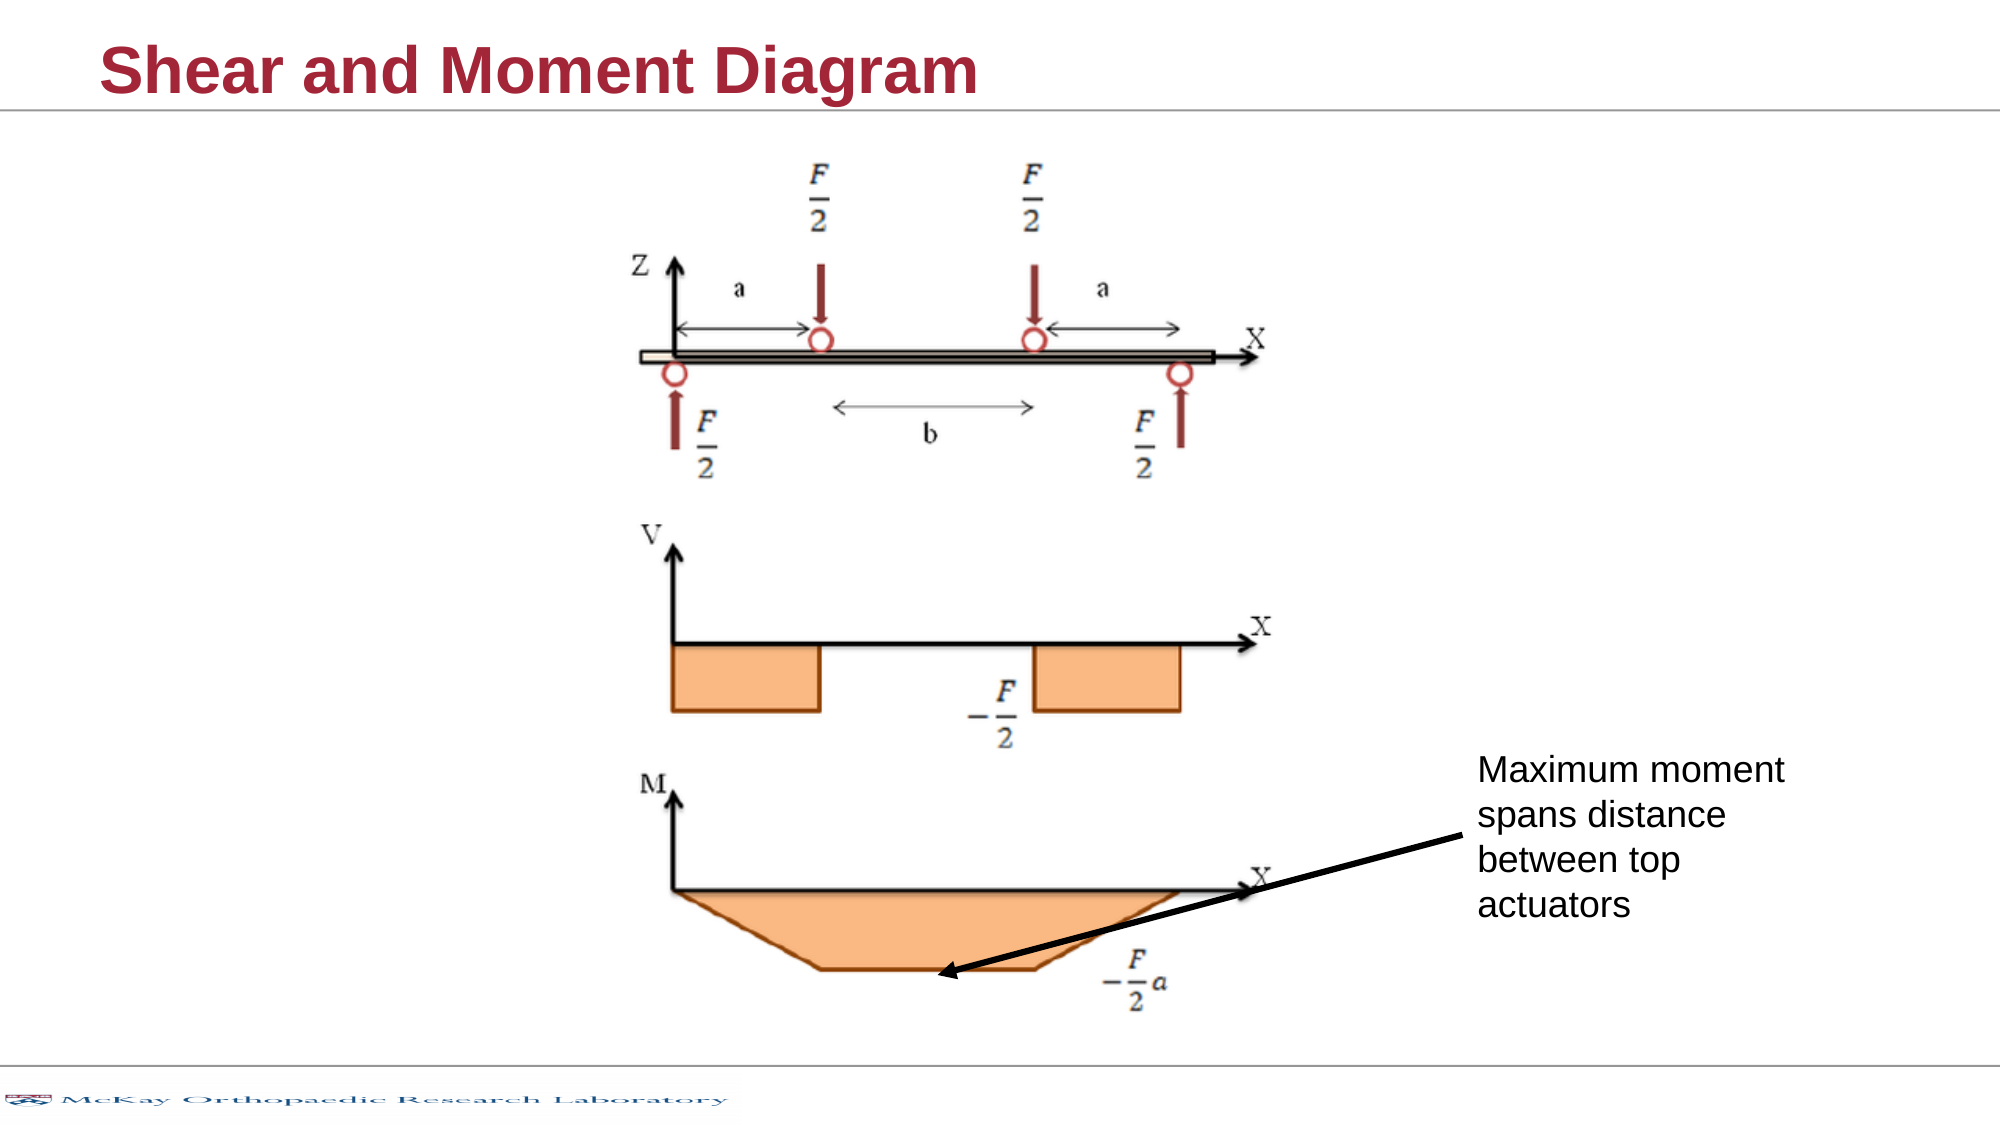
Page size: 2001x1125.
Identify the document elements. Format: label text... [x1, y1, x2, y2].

title Shear and Moment Diagram [99, 14, 1900, 107]
picture [0, 1072, 742, 1125]
text_box Maximum moment spans distance between top actuators [1462, 737, 1813, 933]
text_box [937, 835, 1463, 976]
picture [624, 124, 1277, 1030]
